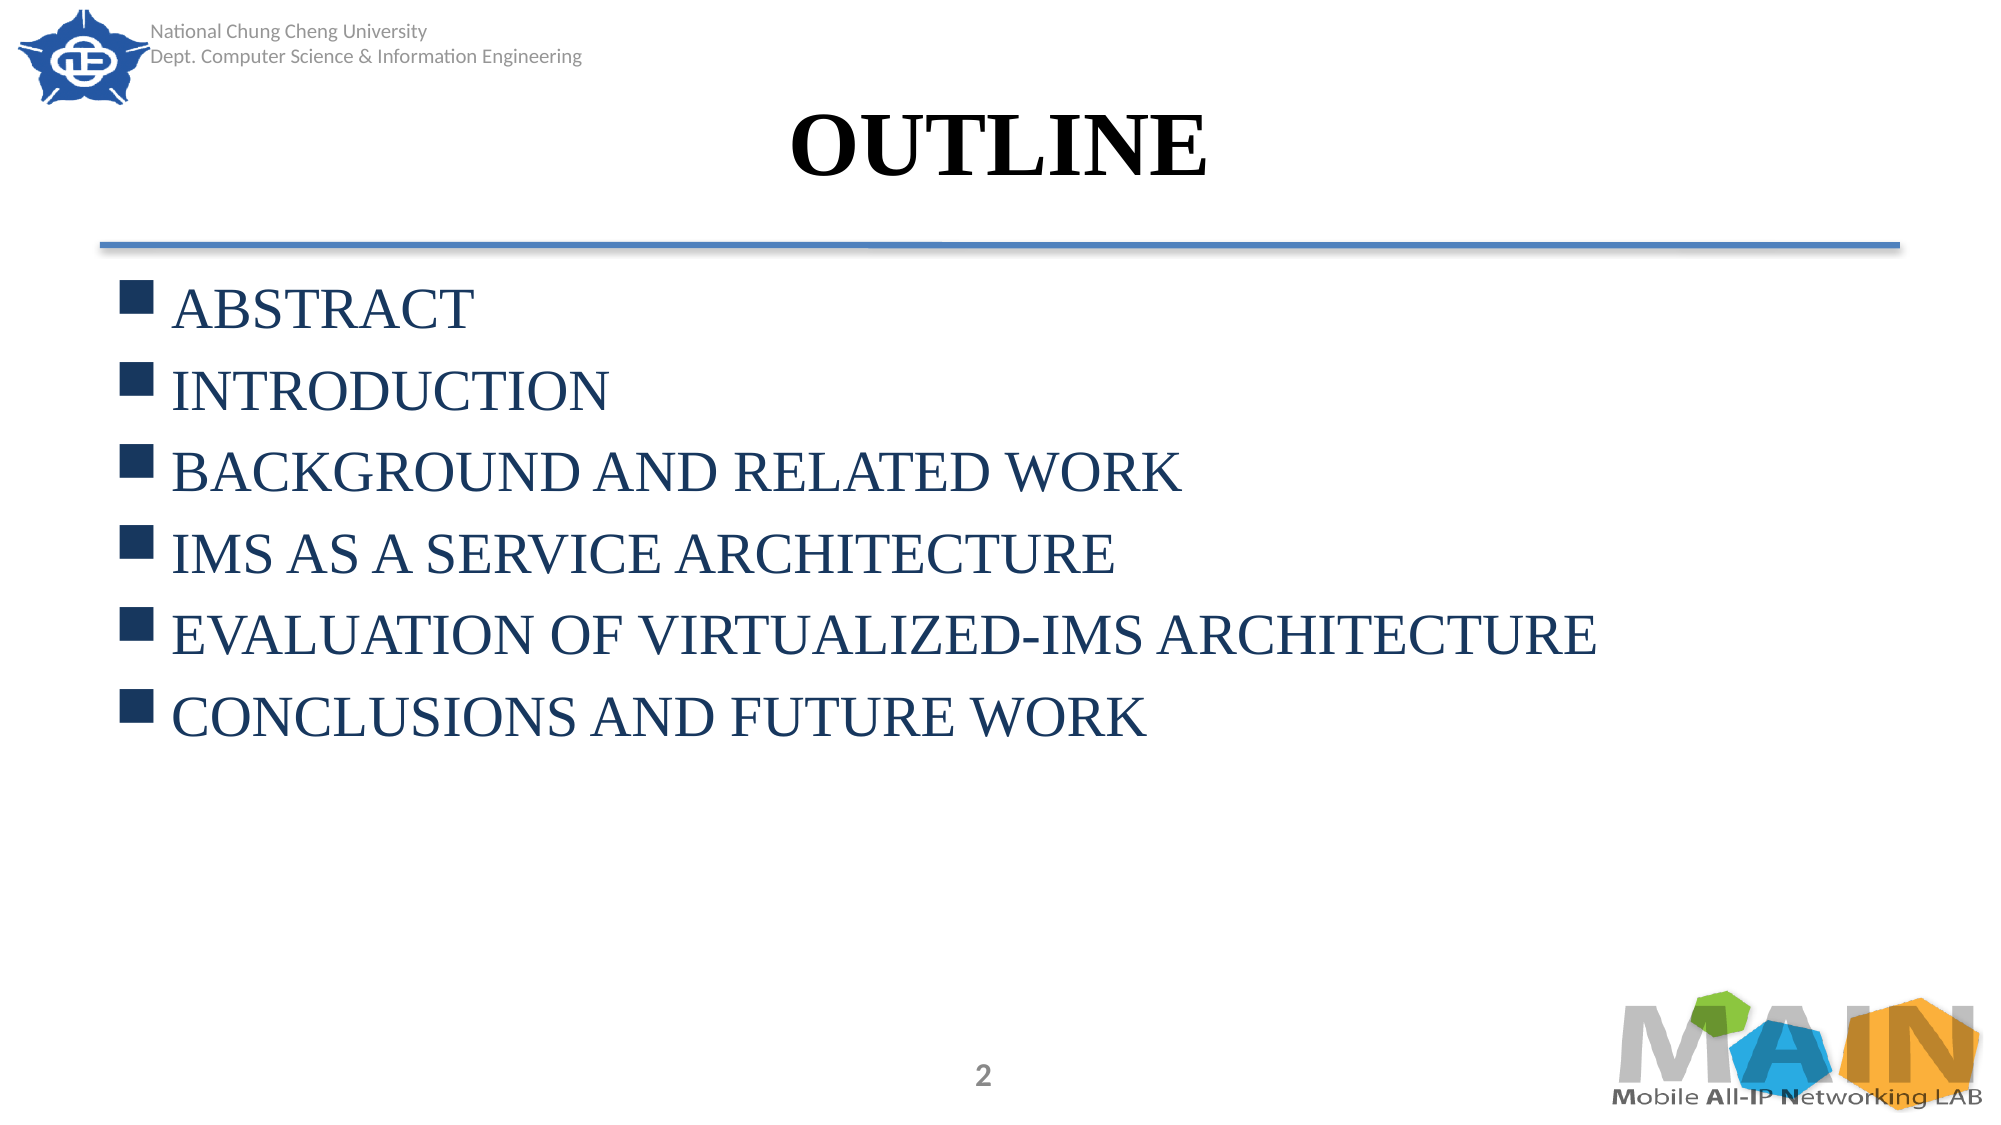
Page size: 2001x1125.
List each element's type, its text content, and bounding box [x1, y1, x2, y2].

picture [0, 0, 168, 113]
slide_number 2 [750, 1042, 1217, 1103]
title OUTLINE [99, 44, 1901, 233]
picture [1400, 987, 1984, 1113]
list ABSTRACT INTRODUCTION BACKGROUND AND RELATED WORK IMS AS A SERVICE ARCHITECTURE EVALUATION OF VIRTUALIZED-IMS ARCHITECTURE CONCLUSIONS AND FUTURE WORK [99, 262, 1846, 1072]
